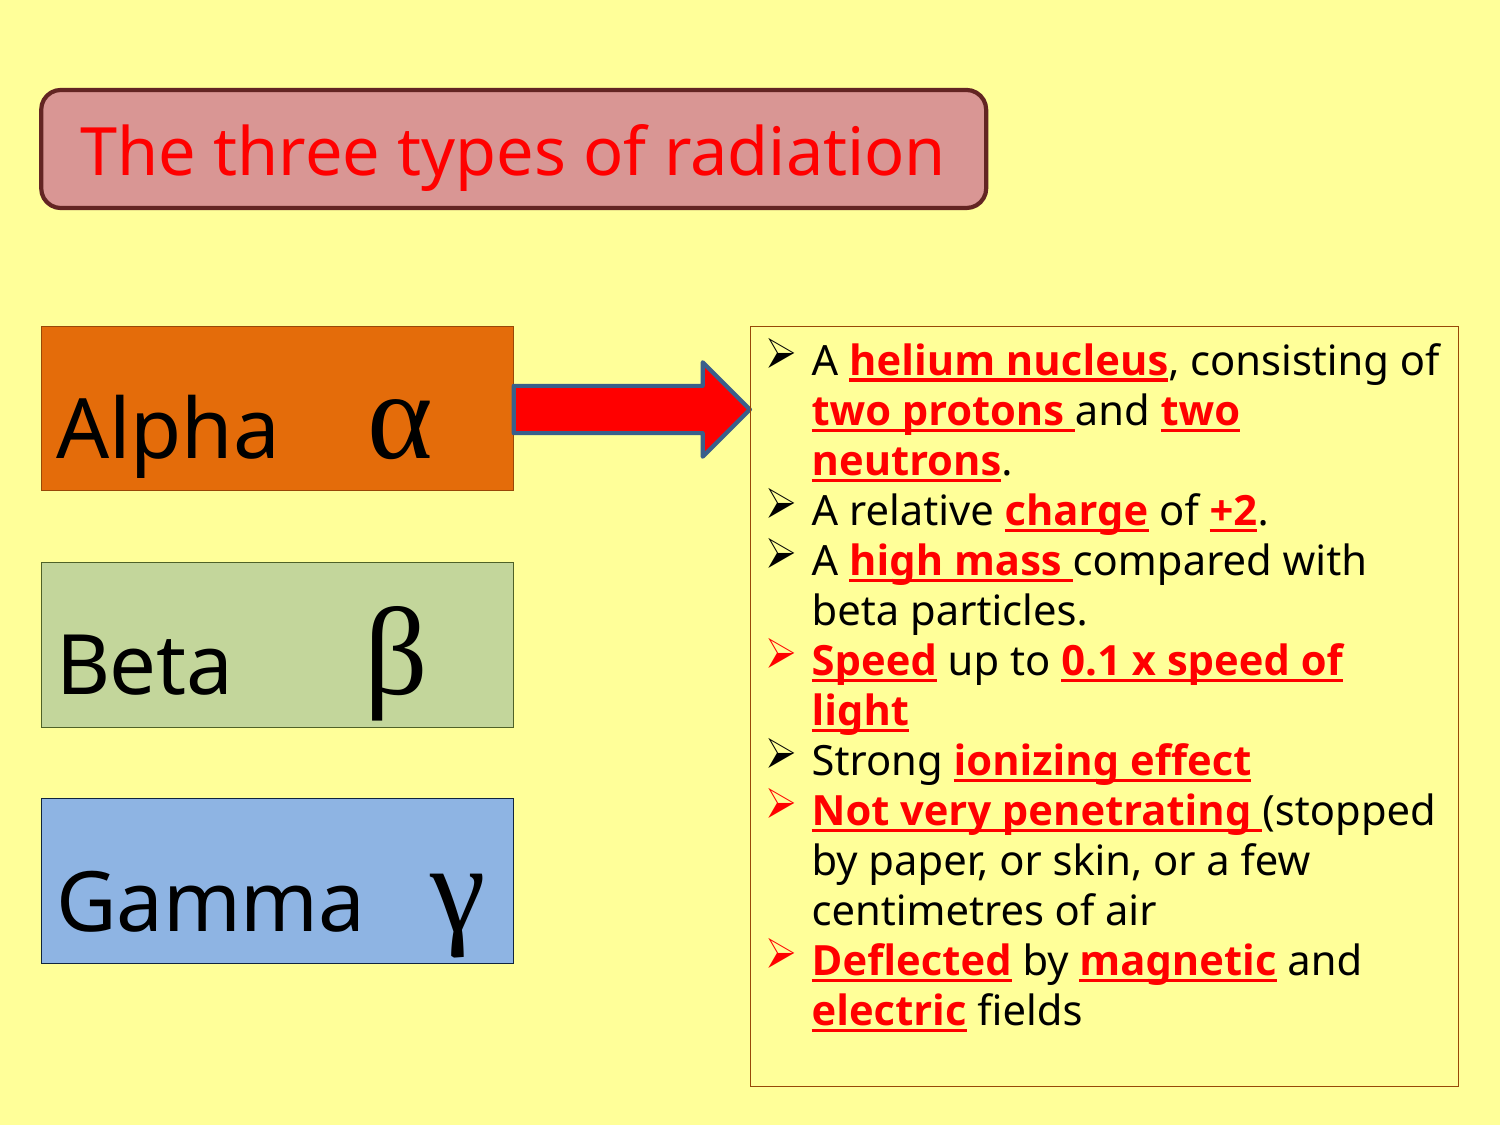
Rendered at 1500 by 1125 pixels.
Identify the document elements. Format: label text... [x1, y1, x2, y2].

text_box Beta β [41, 562, 514, 728]
text_box Gamma γ [41, 798, 514, 964]
text_box A helium nucleus, consisting of two protons and two neutrons. A relative charge of +2. A high mass compared with beta particles. Speed up to 0.1 x speed of light Strong ionizing effect Not very penetrating (stopped by paper, or skin, or a few centimetres of air Deflected by magnetic and electric fields [750, 326, 1459, 1087]
text_box Alpha α [41, 326, 514, 491]
text_box [511, 360, 750, 459]
text_box The three types of radiation [39, 87, 989, 211]
